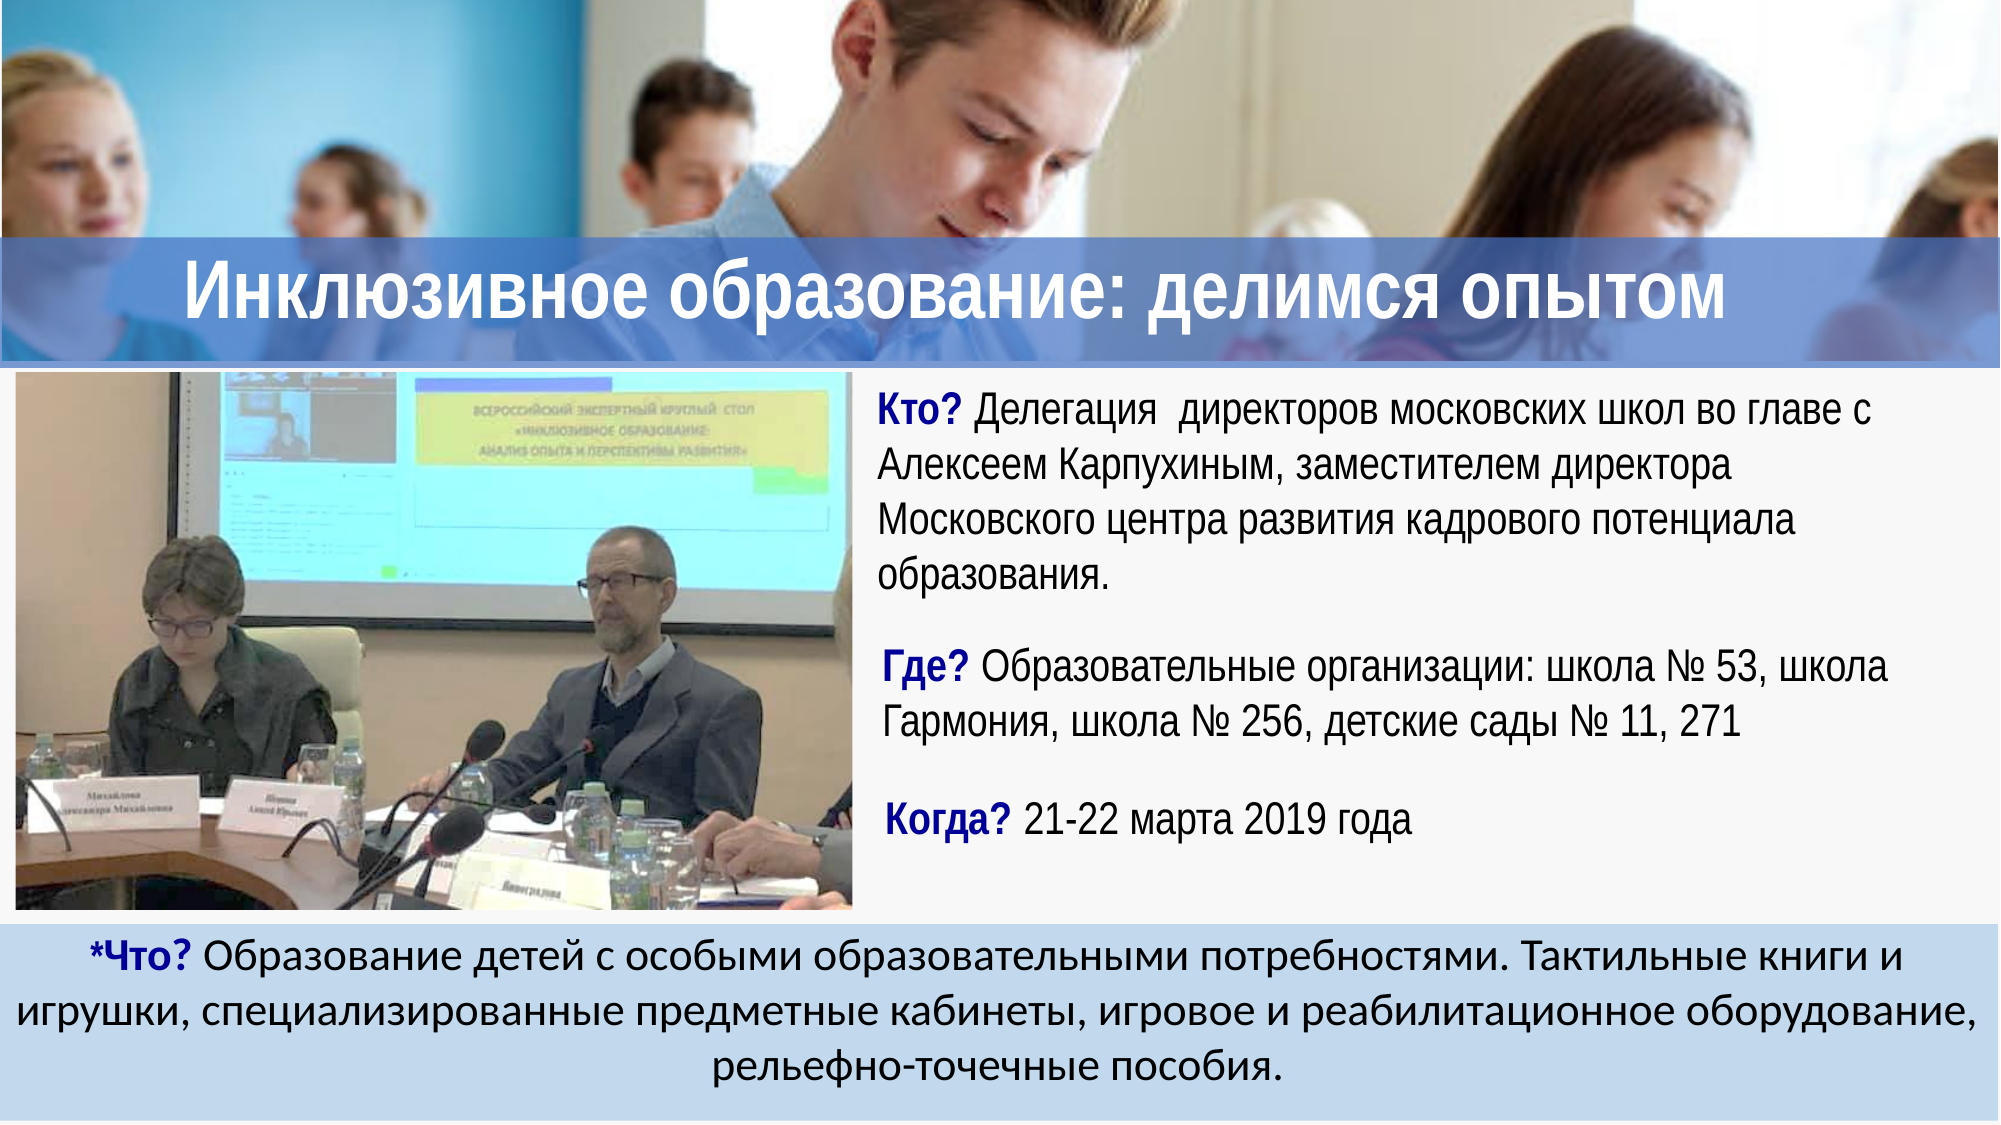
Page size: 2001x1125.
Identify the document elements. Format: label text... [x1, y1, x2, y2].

text_box [0, 236, 2000, 369]
text_box *Что? Образование детей с особыми образовательными потребностями. Тактильные книги и игрушки, специализированные предметные кабинеты, игровое и реабилитационное оборудование, рельефно-точечные пособия. [0, 923, 1999, 1122]
picture [15, 372, 853, 910]
text_box Когда? 21-22 марта 2019 года [870, 781, 1946, 851]
text_box Где? Образовательные организации: школа № 53, школа Гармония, школа № 256, детские сады № 11, 271 [867, 628, 1928, 754]
picture [1, 0, 1998, 361]
text_box Кто? Делегация директоров московских школ во главе с Алексеем Карпухиным, заместителем директора Московского центра развития кадрового потенциала образования. [862, 371, 1970, 607]
